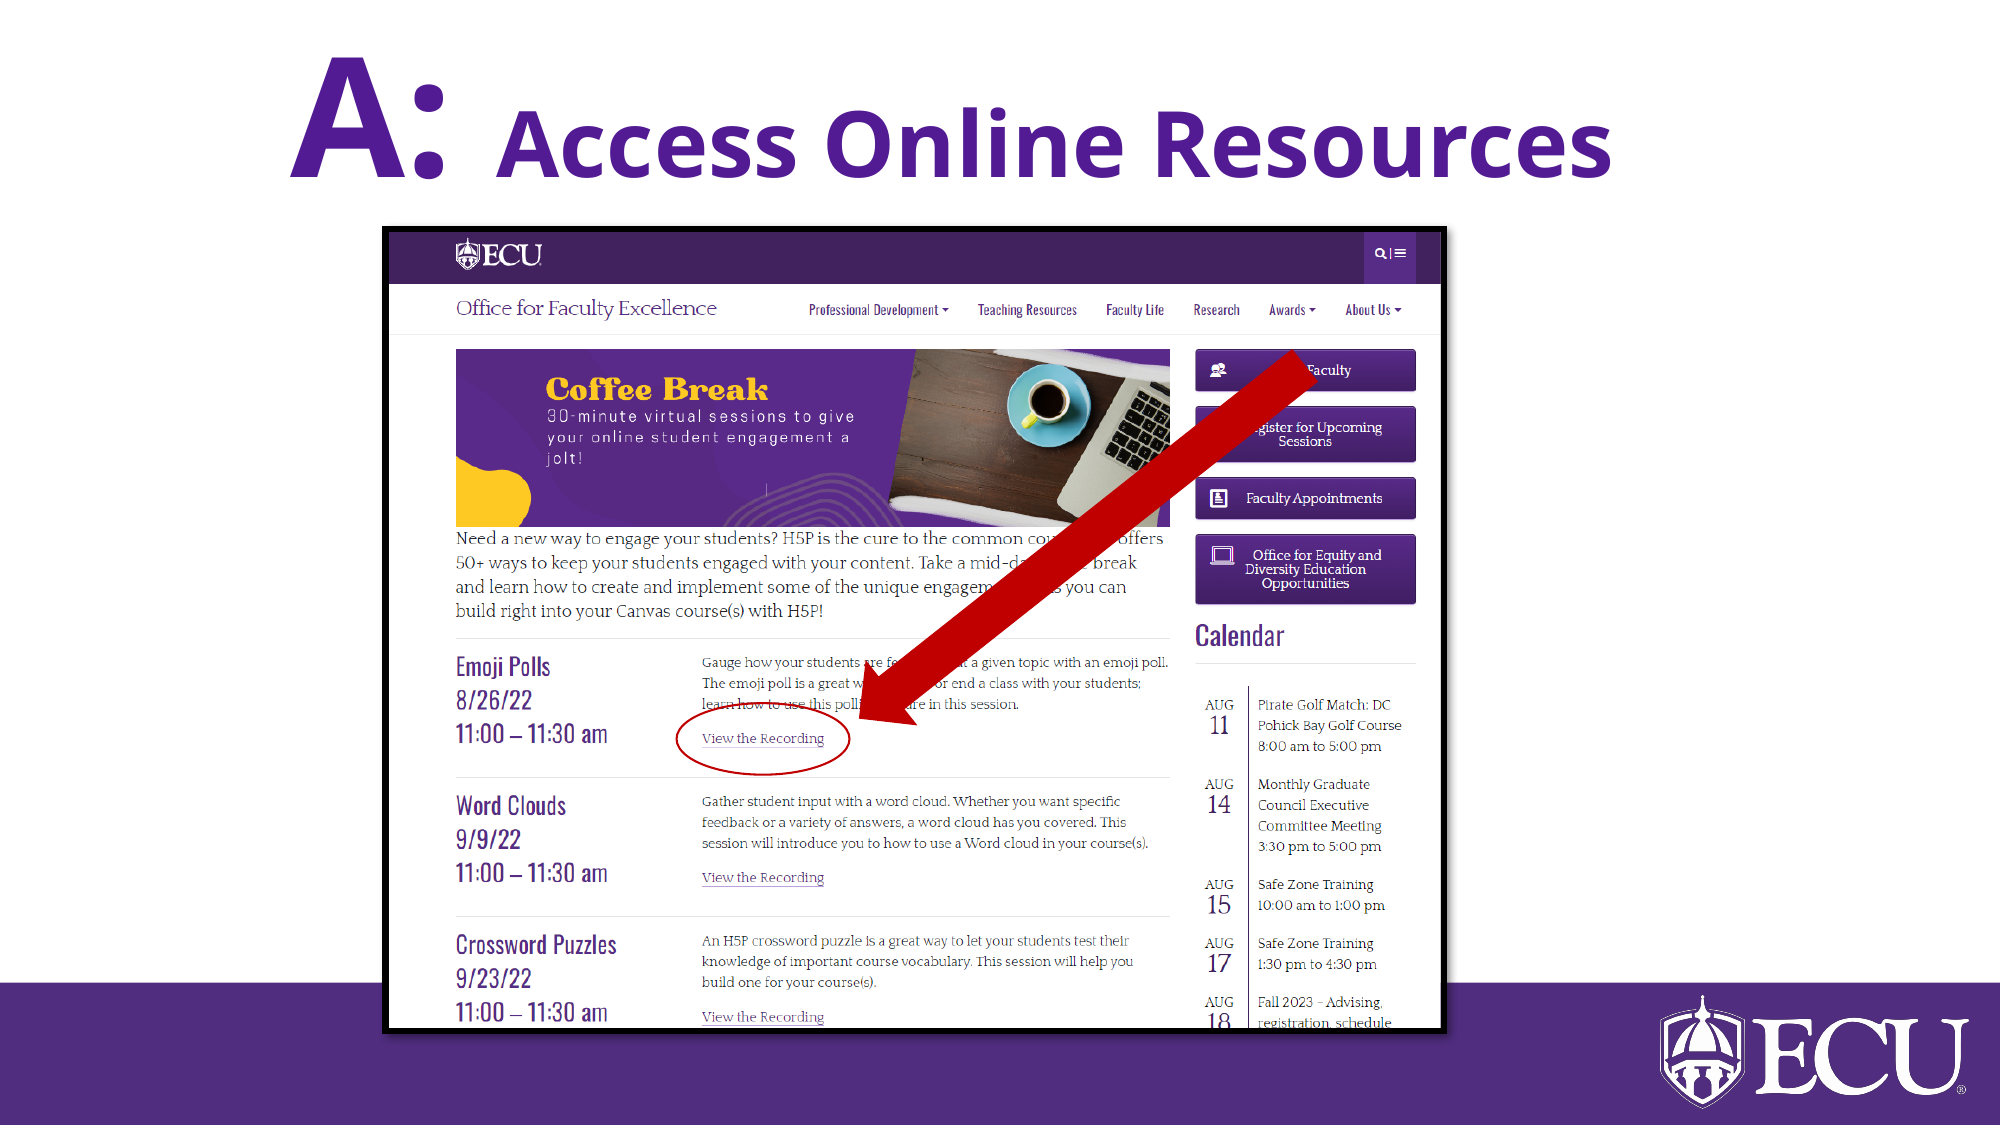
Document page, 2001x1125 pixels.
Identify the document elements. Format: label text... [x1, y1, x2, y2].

picture [388, 231, 1441, 1028]
text_box [0, 982, 2000, 1125]
picture [1660, 995, 1969, 1109]
title A: Access Online Resources [275, 14, 2000, 232]
